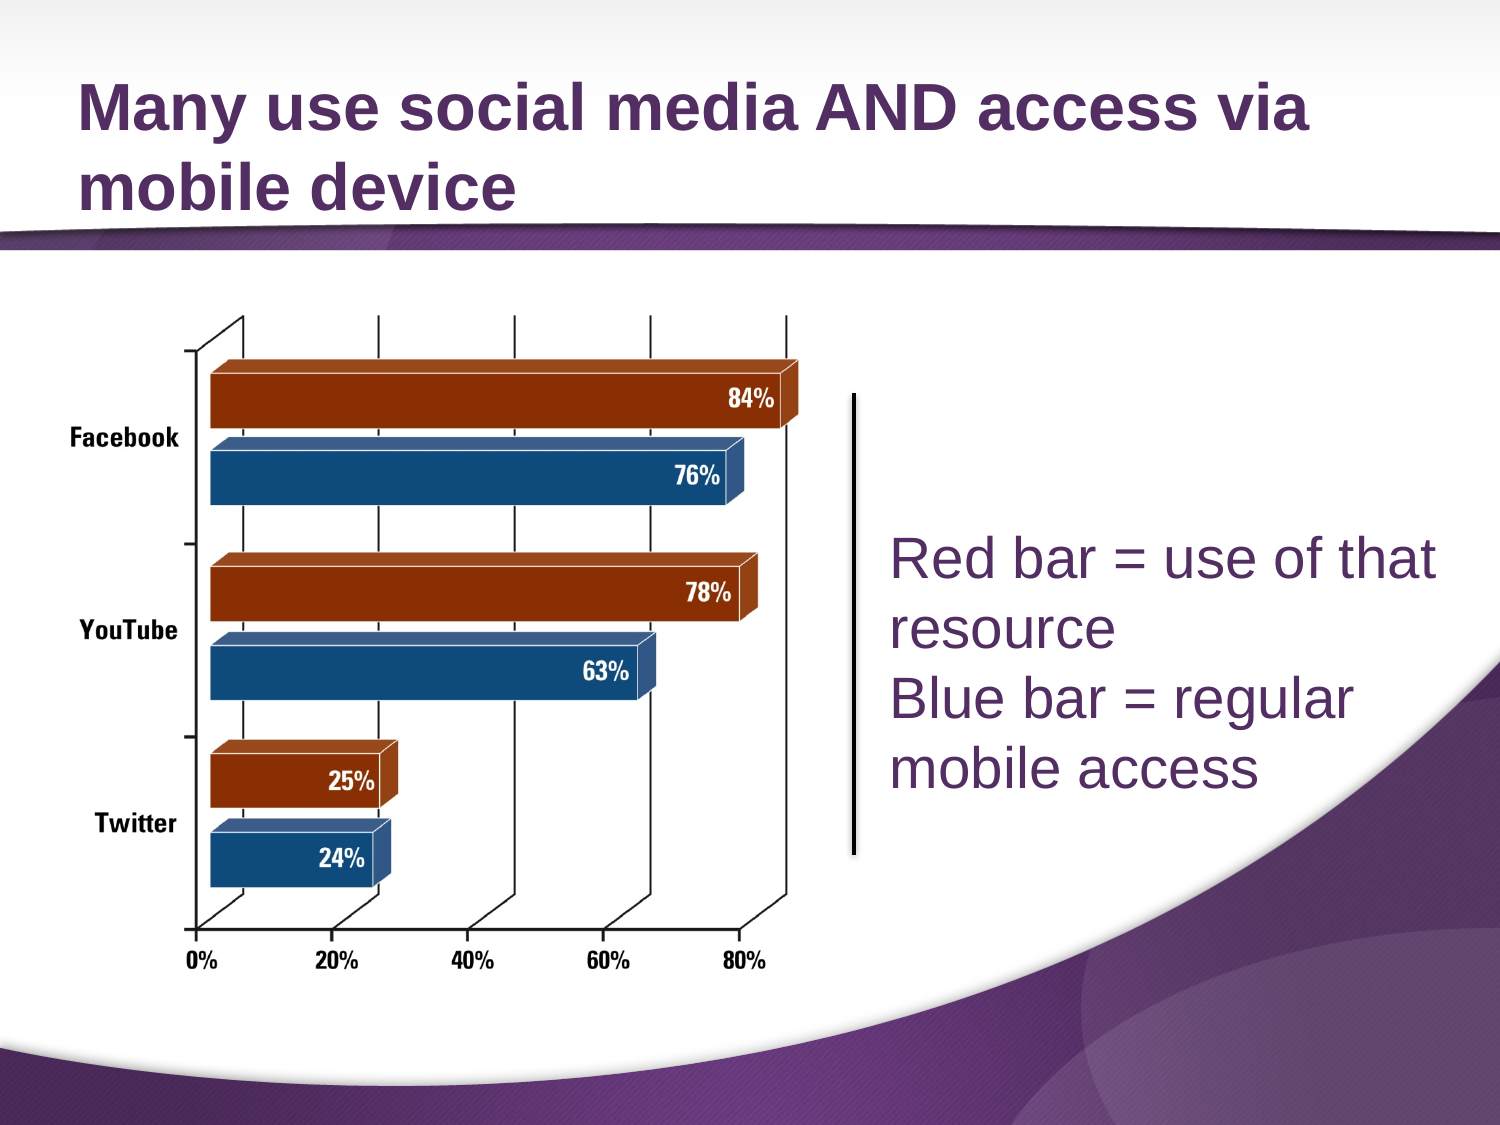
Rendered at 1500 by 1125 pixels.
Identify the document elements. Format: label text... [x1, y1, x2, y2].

picture [0, 0, 1500, 1125]
text_box Many use social media AND access via mobile device [62, 56, 1400, 232]
text_box Red bar = use of that resource Blue bar = regular mobile access [875, 512, 1500, 808]
